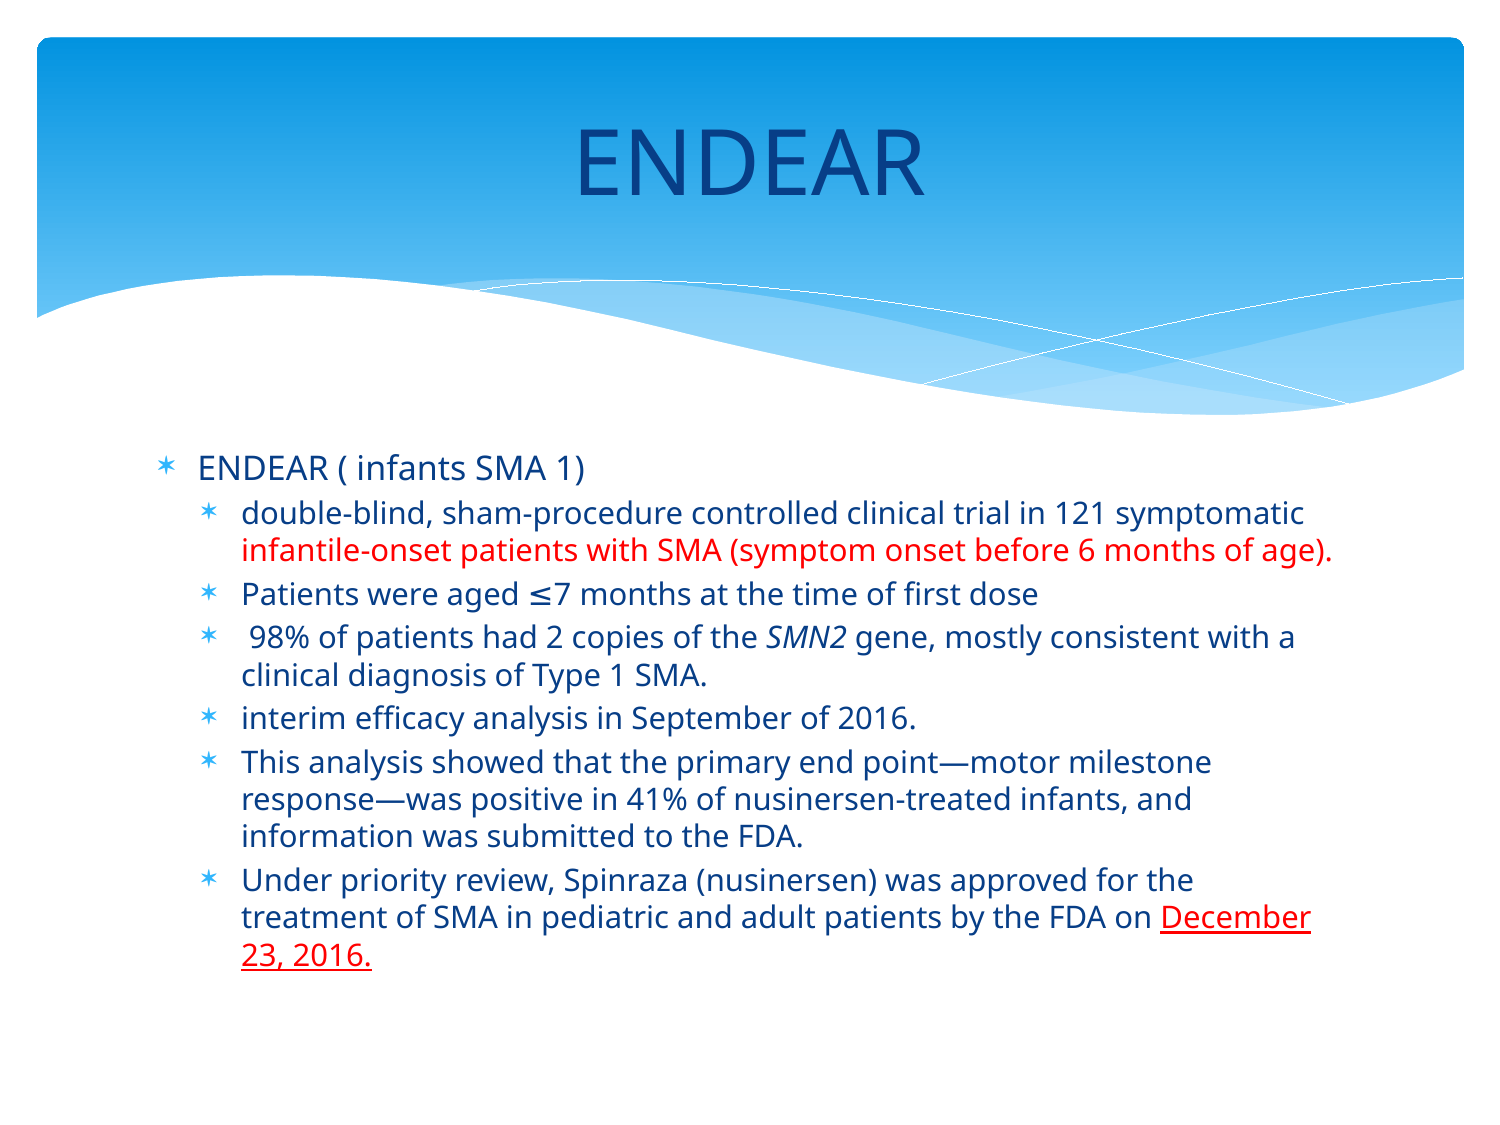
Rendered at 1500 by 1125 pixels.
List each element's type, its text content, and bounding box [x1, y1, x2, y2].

list ENDEAR ( infants SMA 1) double-blind, sham-procedure controlled clinical trial in 121 symptomatic infantile-onset patients with SMA (symptom onset before 6 months of age). Patients were aged ≤7 months at the time of first dose 98% of patients had 2 copies of the SMN2 gene, mostly consistent with a clinical diagnosis of Type 1 SMA. interim efficacy analysis in September of 2016. This analysis showed that the primary end point—motor milestone response—was positive in 41% of nusinersen-treated infants, and information was submitted to the FDA. Under priority review, Spinraza (nusinersen) was approved for the treatment of SMA in pediatric and adult patients by the FDA on December 23, 2016. [143, 438, 1359, 1005]
title ENDEAR [75, 55, 1425, 261]
